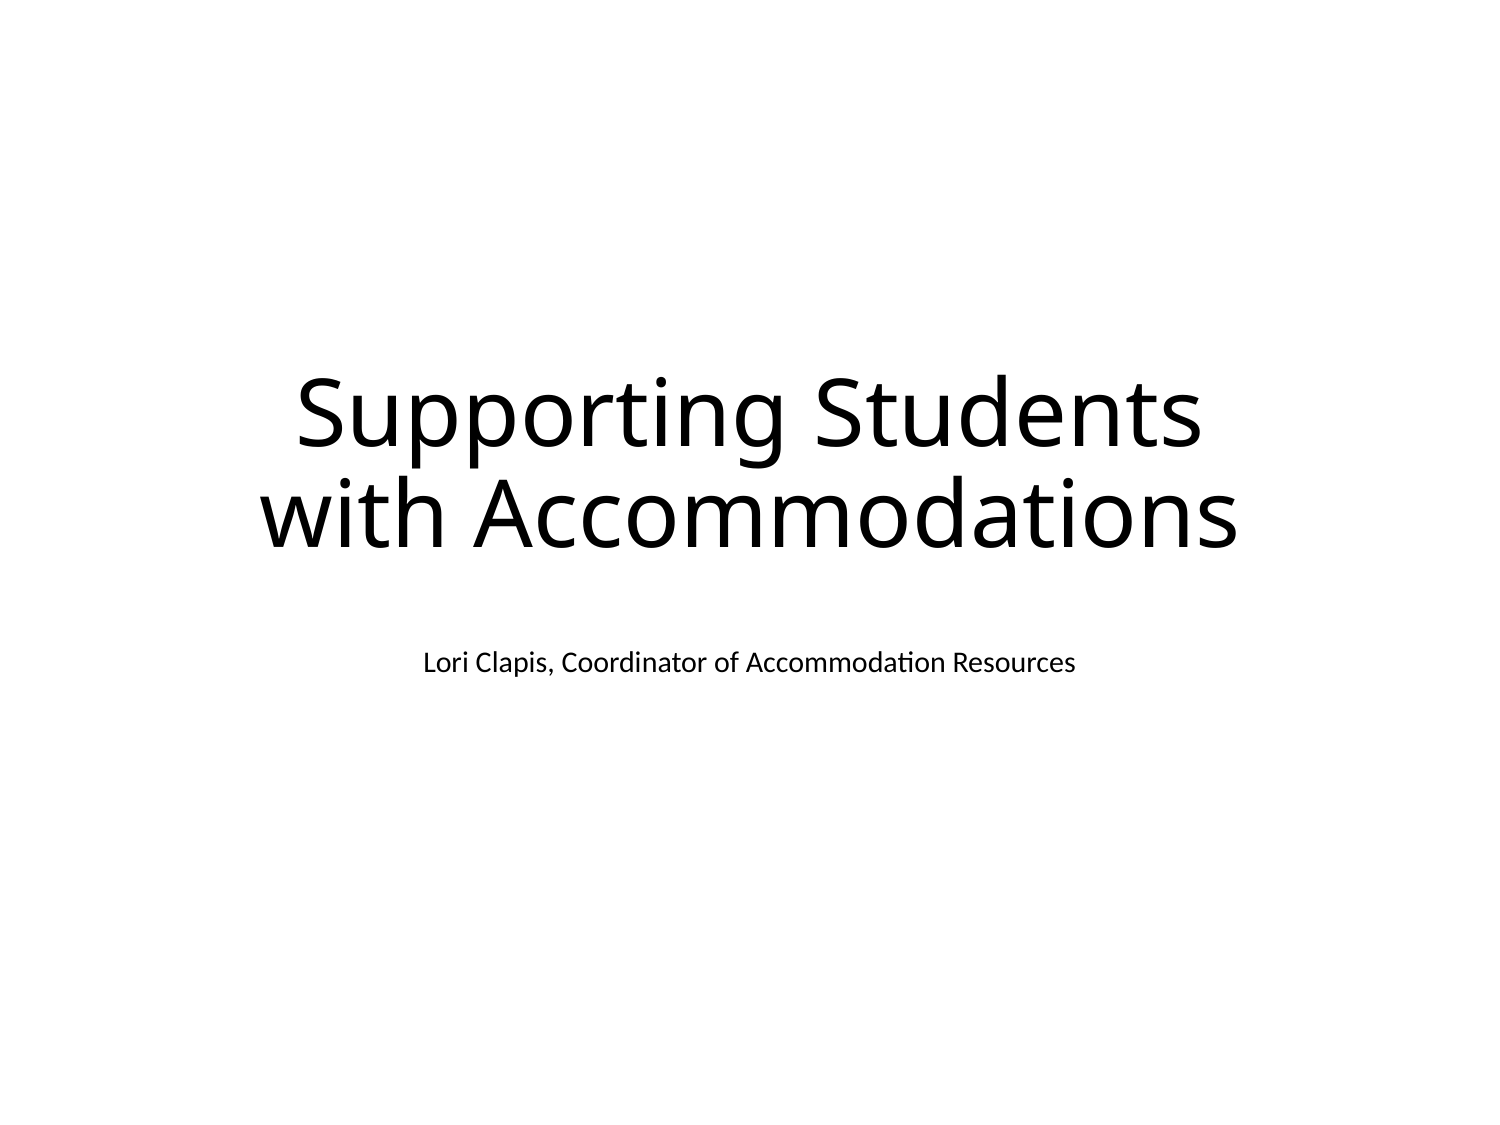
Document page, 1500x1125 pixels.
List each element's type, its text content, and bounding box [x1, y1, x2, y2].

title Supporting Students with Accommodations [187, 184, 1313, 576]
subtitle Lori Clapis, Coordinator of Accommodation Resources [187, 590, 1313, 688]
